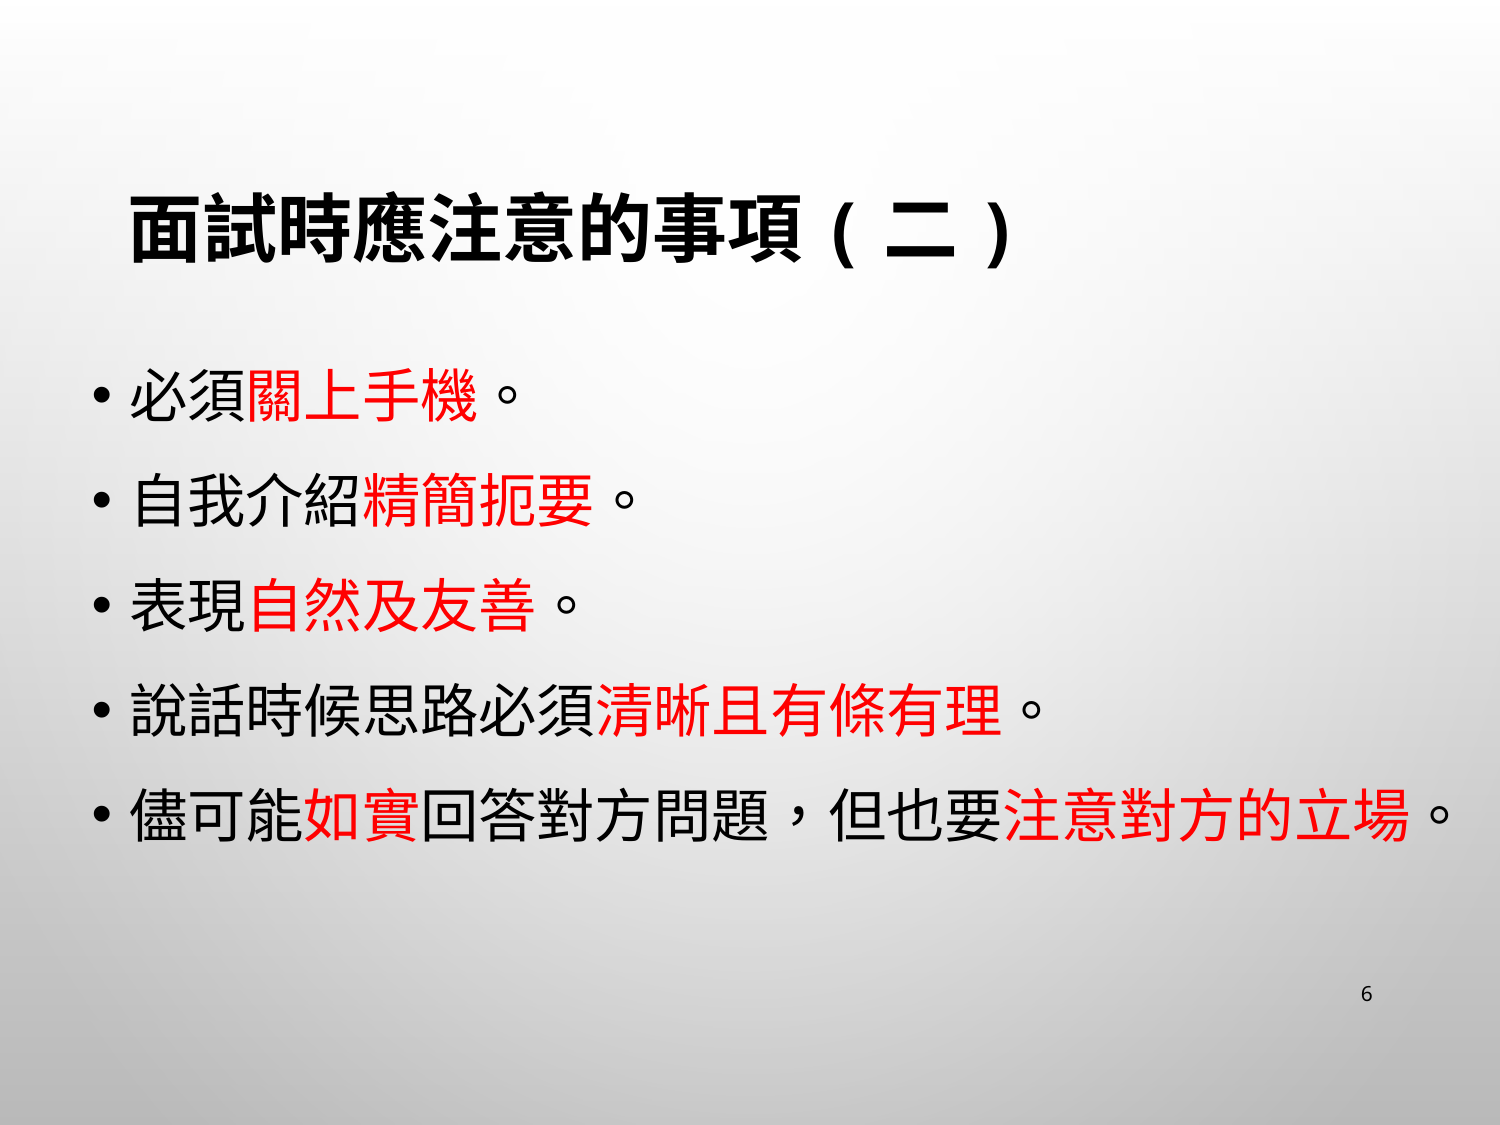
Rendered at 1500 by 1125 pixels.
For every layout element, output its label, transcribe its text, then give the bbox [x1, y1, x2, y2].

picture [0, 0, 1500, 1125]
slide_number 6 [1293, 965, 1388, 1025]
title 面試時應注意的事項(二) [112, 101, 1388, 338]
list 必須關上手機。 自我介紹精簡扼要。 表現自然及友善。 說話時候思路必須清晰且有條有理。 儘可能如實回答對方問題，但也要注意對方的立場。 [76, 338, 1459, 900]
